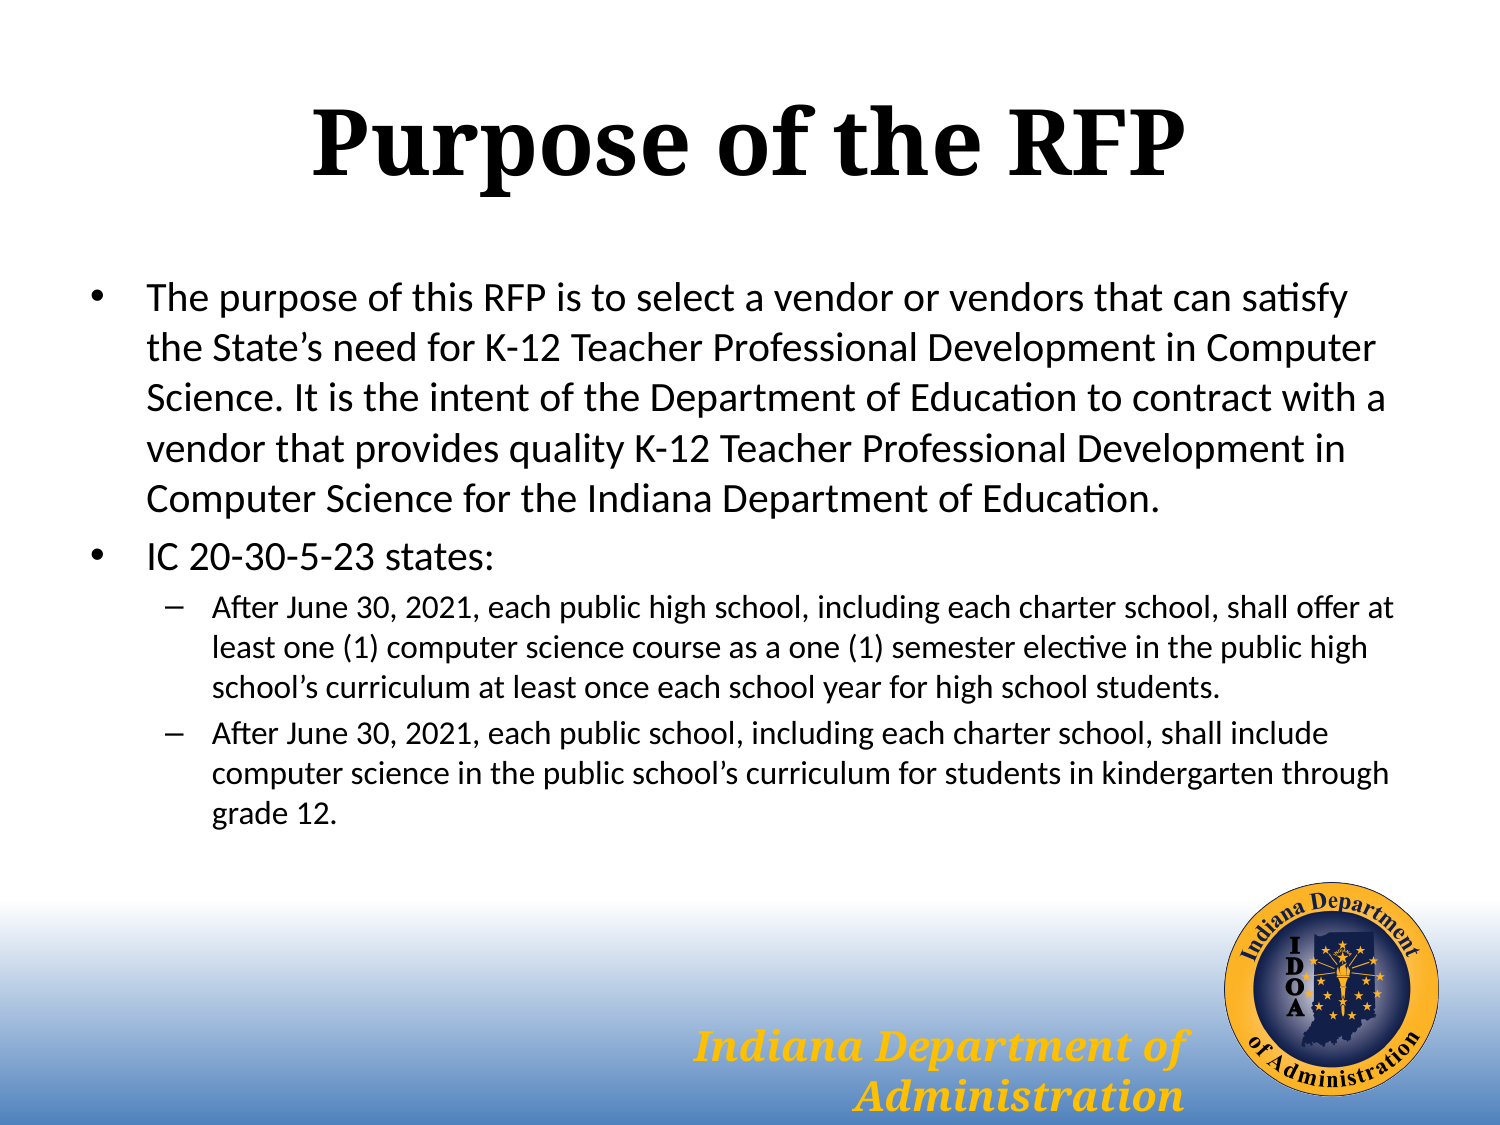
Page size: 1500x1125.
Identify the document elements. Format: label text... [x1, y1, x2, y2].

list The purpose of this RFP is to select a vendor or vendors that can satisfy the State’s need for K-12 Teacher Professional Development in Computer Science. It is the intent of the Department of Education to contract with a vendor that provides quality K-12 Teacher Professional Development in Computer Science for the Indiana Department of Education. IC 20-30-5-23 states: After June 30, 2021, each public high school, including each charter school, shall offer at least one (1) computer science course as a one (1) semester elective in the public high school’s curriculum at least once each school year for high school students. After June 30, 2021, each public school, including each charter school, shall include computer science in the public school’s curriculum for students in kindergarten through grade 12. [75, 262, 1425, 1005]
text_box Indiana Department of Administration [399, 1012, 1200, 1125]
title Purpose of the RFP [75, 45, 1425, 233]
picture [1224, 874, 1439, 1108]
